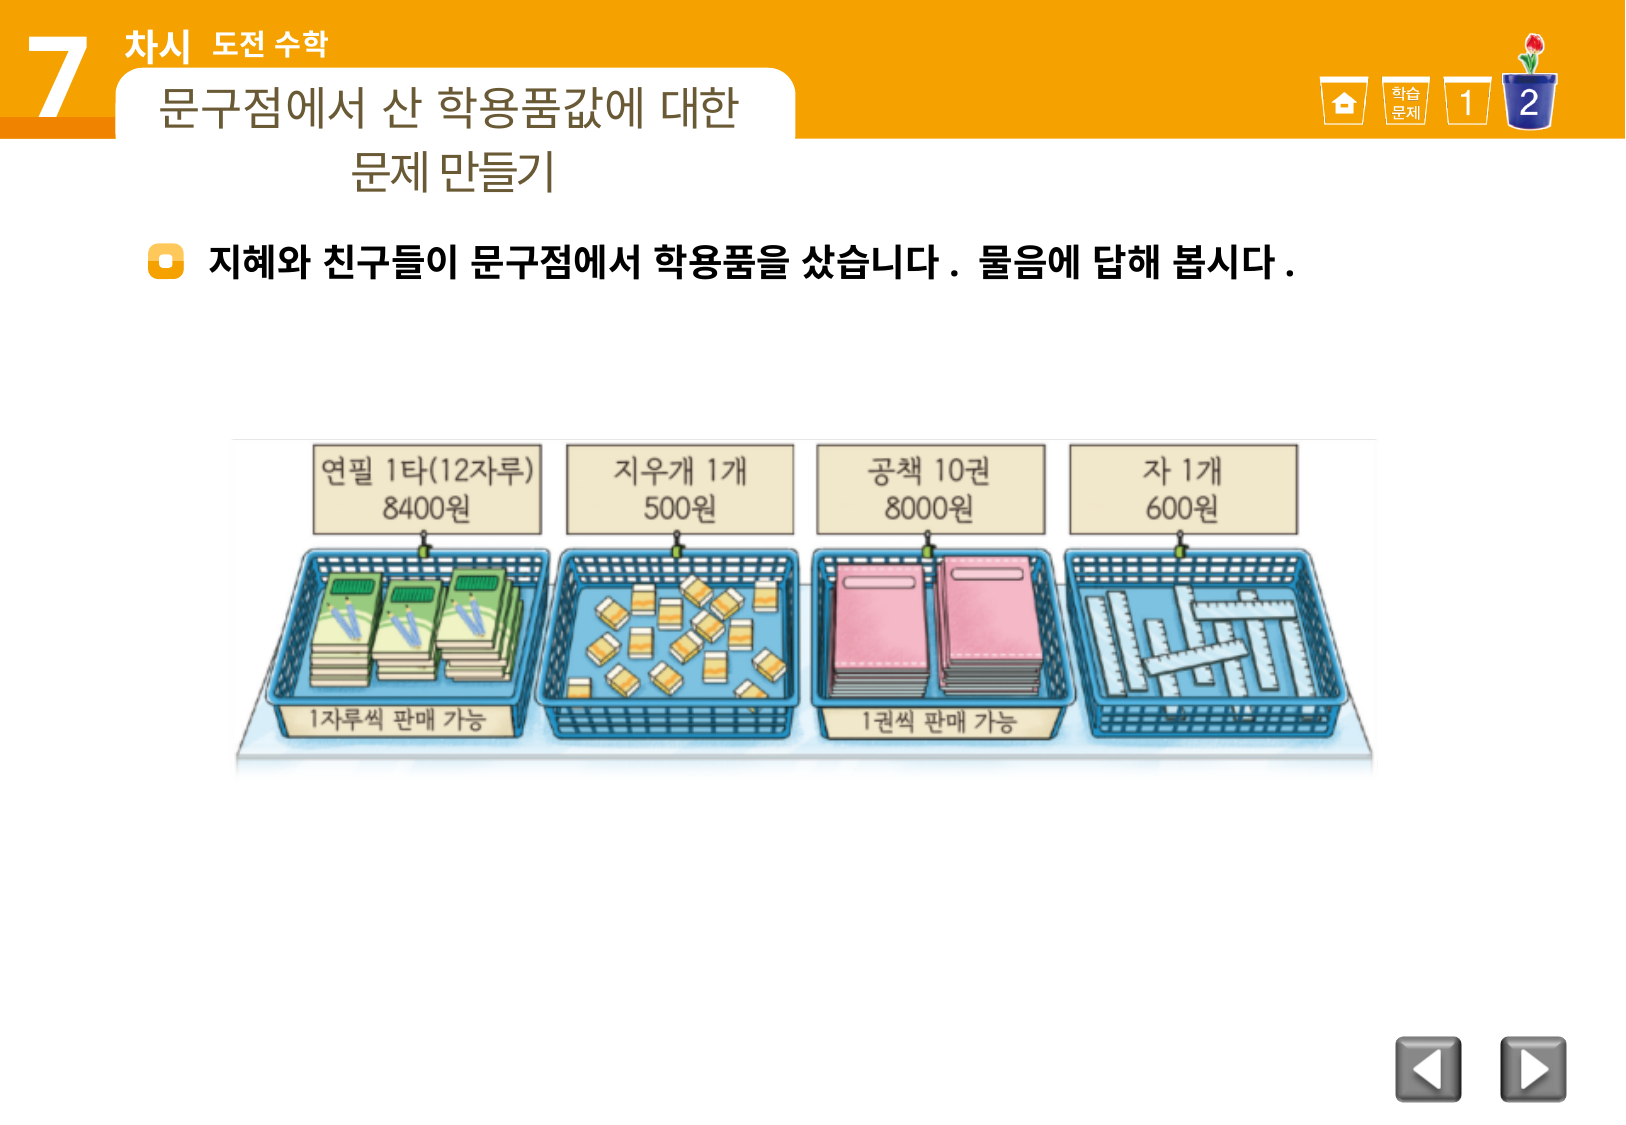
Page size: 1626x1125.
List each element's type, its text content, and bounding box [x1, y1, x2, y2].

text_box 문구점에서 산 학용품값에 대한 문제 만들기 [113, 72, 795, 166]
picture [1392, 1034, 1463, 1105]
picture [203, 414, 1449, 810]
picture [1499, 1034, 1569, 1105]
picture [1292, 0, 1625, 151]
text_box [147, 231, 1486, 303]
